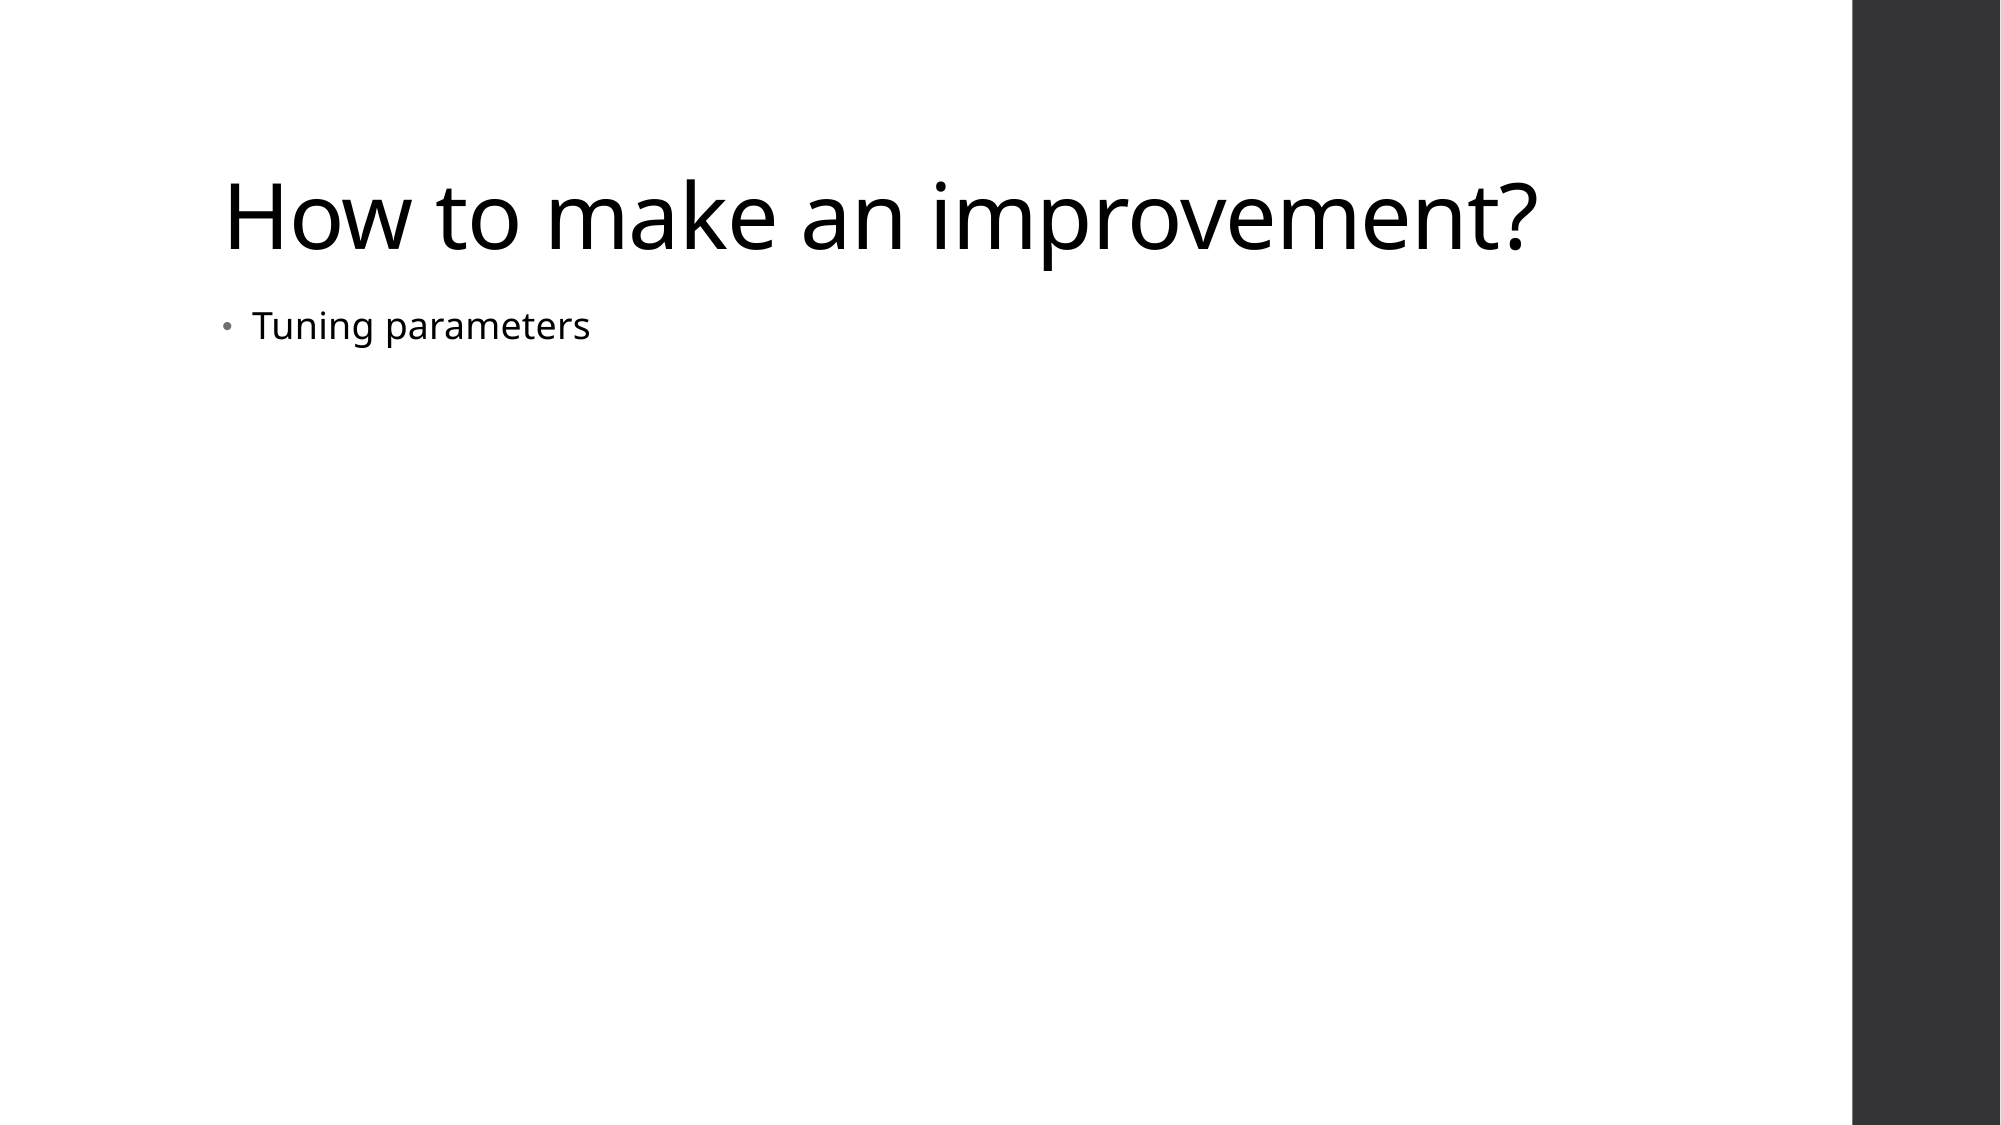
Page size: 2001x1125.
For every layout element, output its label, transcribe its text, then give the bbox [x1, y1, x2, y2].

list Tuning parameters [206, 298, 1617, 1013]
title How to make an improvement? [206, 60, 1797, 278]
